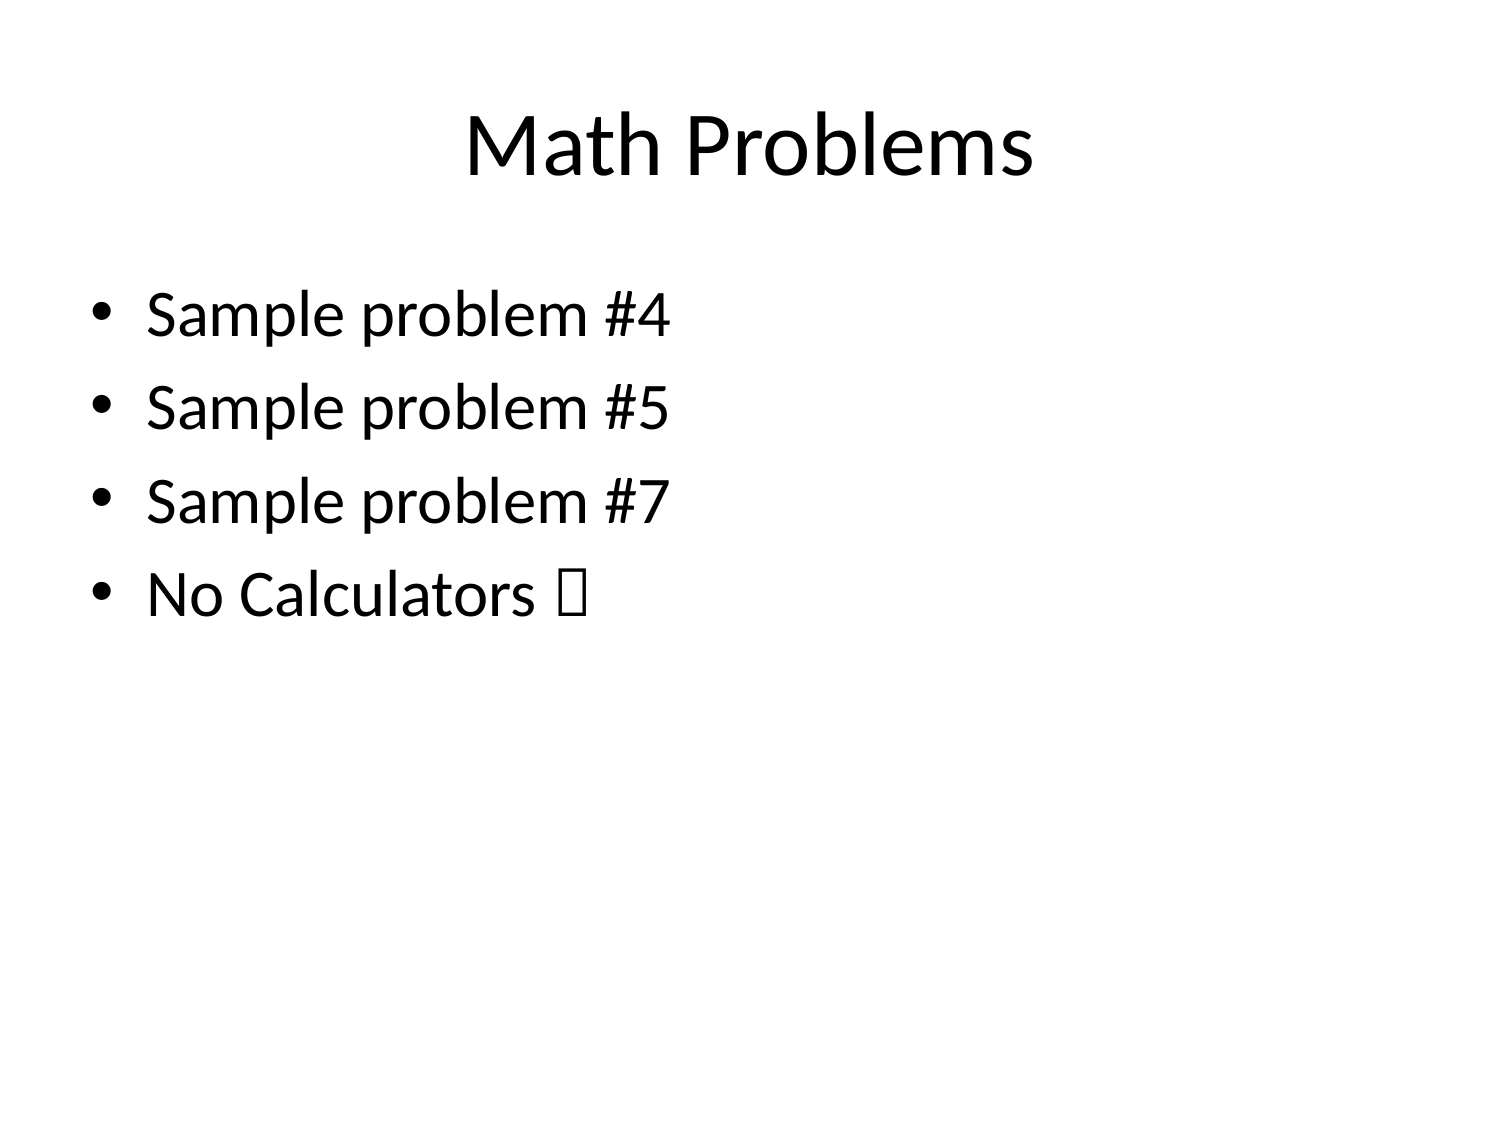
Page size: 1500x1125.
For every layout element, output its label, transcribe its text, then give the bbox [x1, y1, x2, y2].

list Sample problem #4 Sample problem #5 Sample problem #7 No Calculators  [75, 262, 1425, 1005]
title Math Problems [75, 45, 1425, 233]
